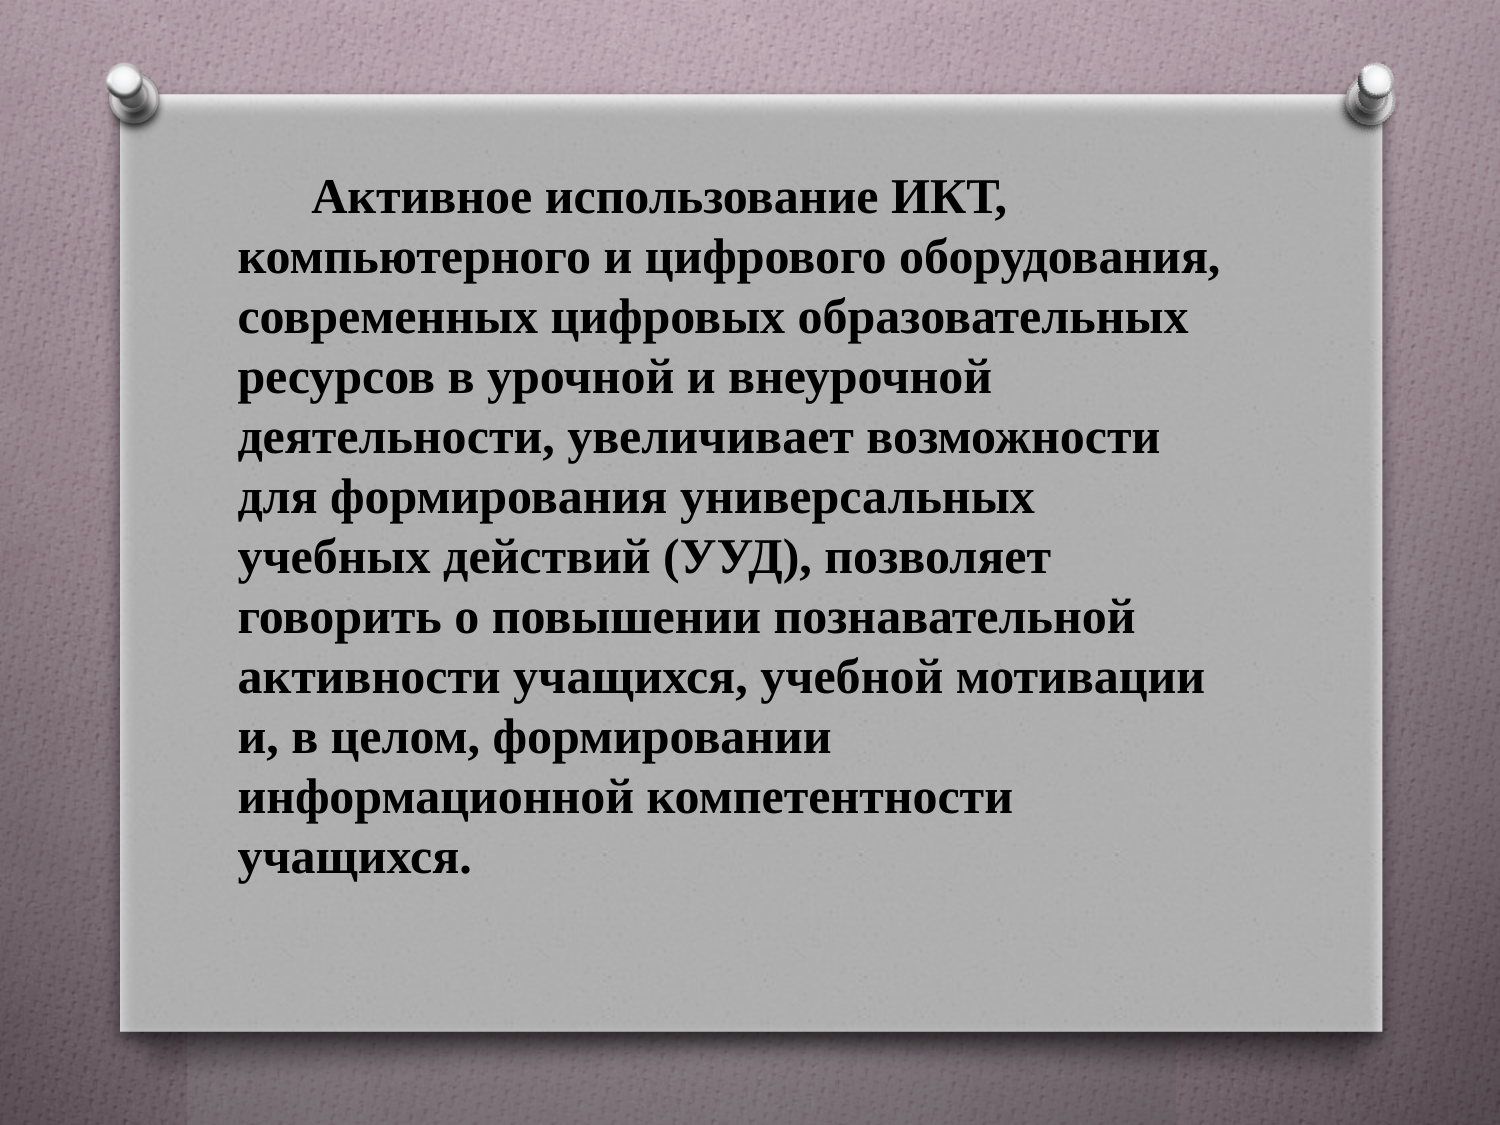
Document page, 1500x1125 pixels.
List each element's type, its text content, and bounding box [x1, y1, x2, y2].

text_box Активное использование ИКТ, компьютерного и цифрового оборудования, современных цифровых образовательных ресурсов в урочной и внеурочной деятельности, увеличивает возможности для формирования универсальных учебных действий (УУД), позволяет говорить о повышении познавательной активности учащихся, учебной мотивации и, в целом, формировании информационной компетентности учащихся. [222, 156, 1243, 952]
picture [75, 31, 197, 152]
picture [1317, 35, 1439, 156]
